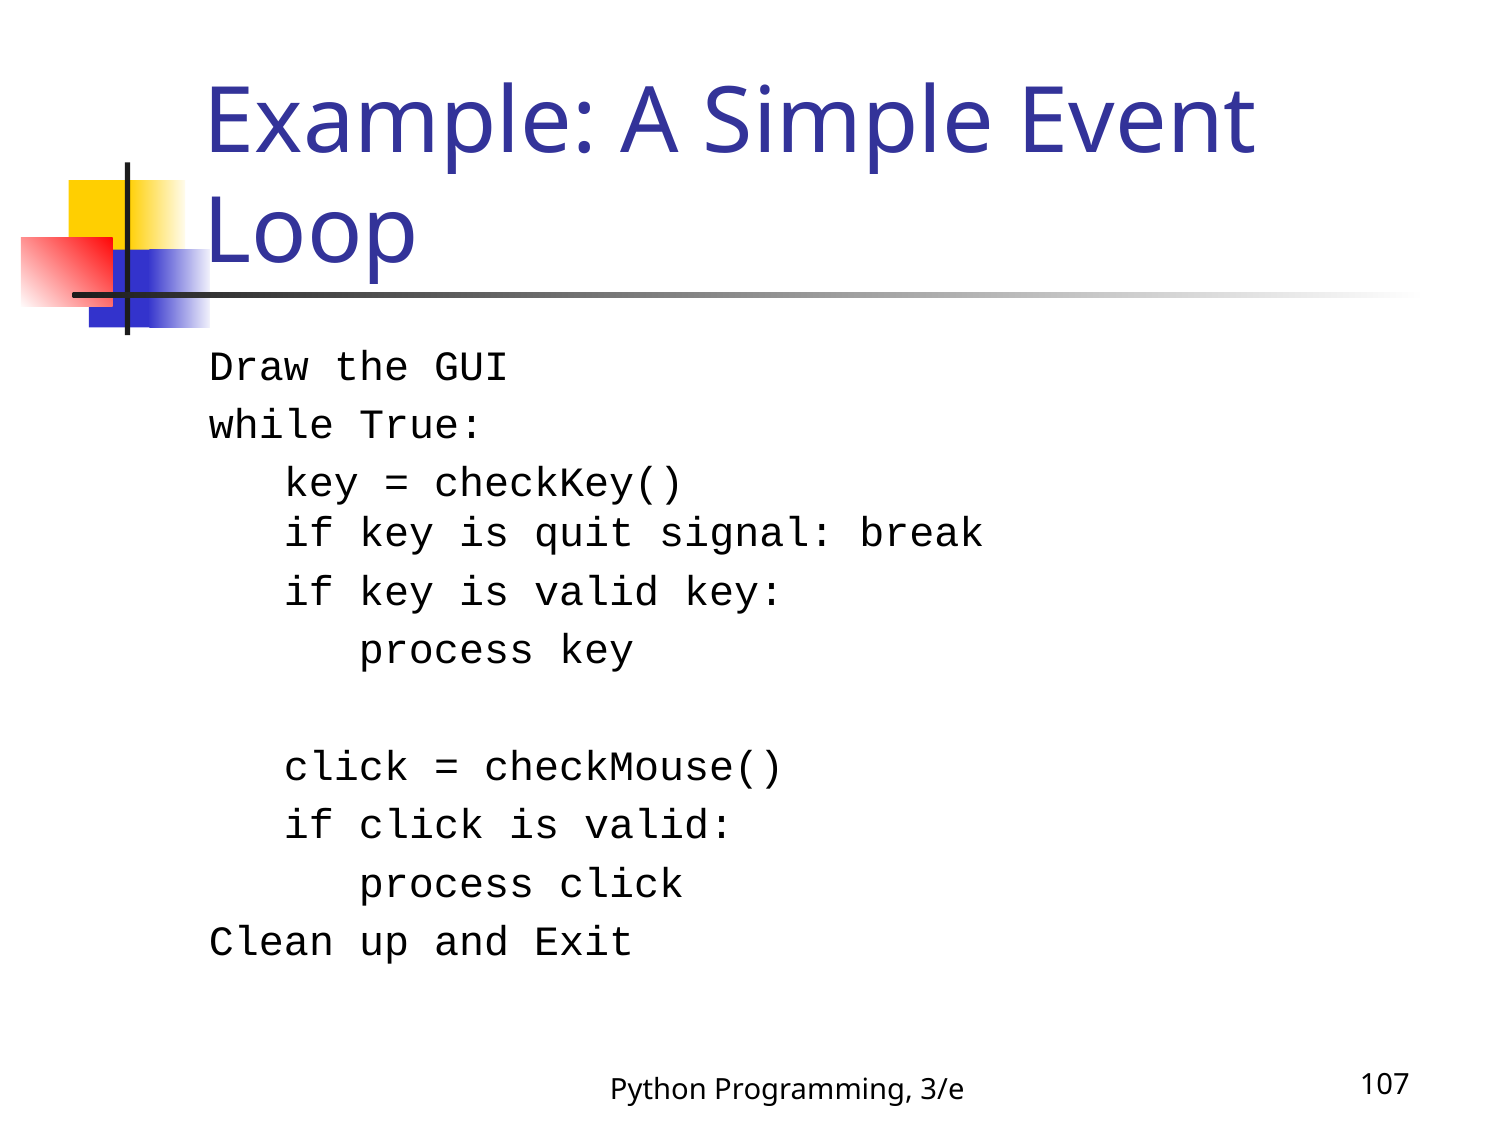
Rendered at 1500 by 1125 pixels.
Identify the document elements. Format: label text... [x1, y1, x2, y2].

list Draw the GUI while True: key = checkKey() if key is quit signal: break if key is valid key: process key click = checkMouse() if click is valid: process click Clean up and Exit [193, 331, 1469, 1006]
slide_number 107 [1112, 1037, 1426, 1113]
footer Python Programming, 3/e [549, 1037, 1026, 1113]
title Example: A Simple Event Loop [188, 101, 1468, 289]
